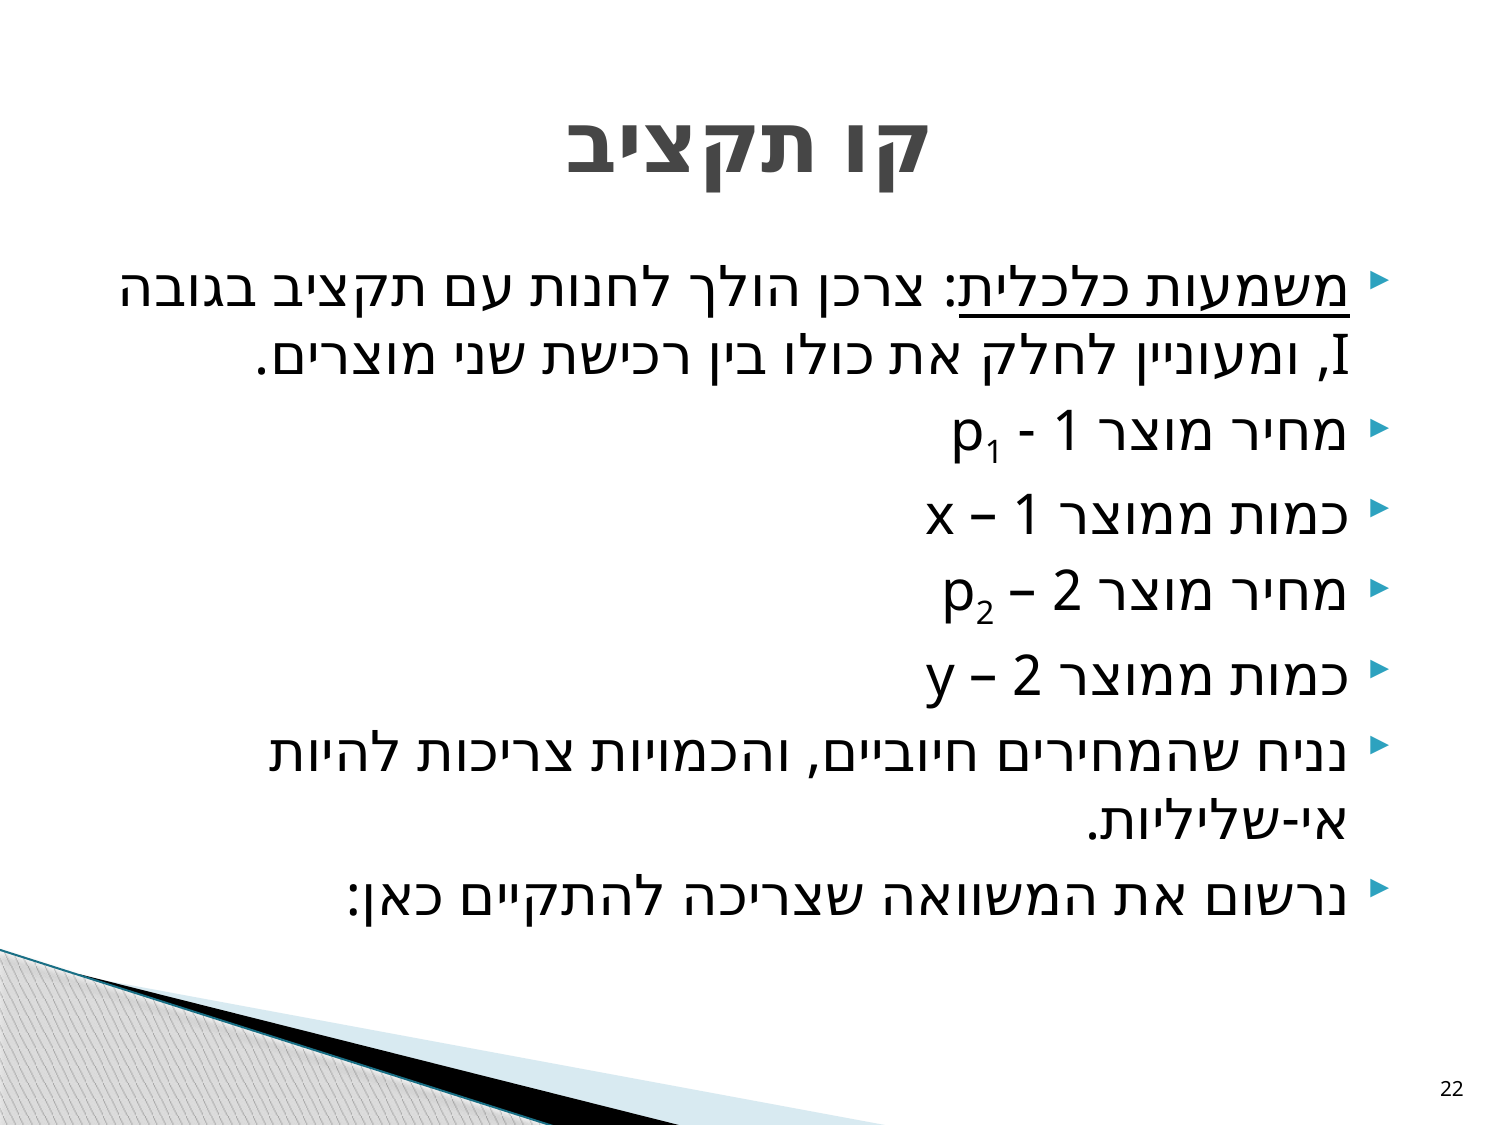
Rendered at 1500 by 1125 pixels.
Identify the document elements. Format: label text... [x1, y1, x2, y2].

slide_number 22 [1418, 1051, 1479, 1112]
title קו תקציב [75, 45, 1425, 233]
